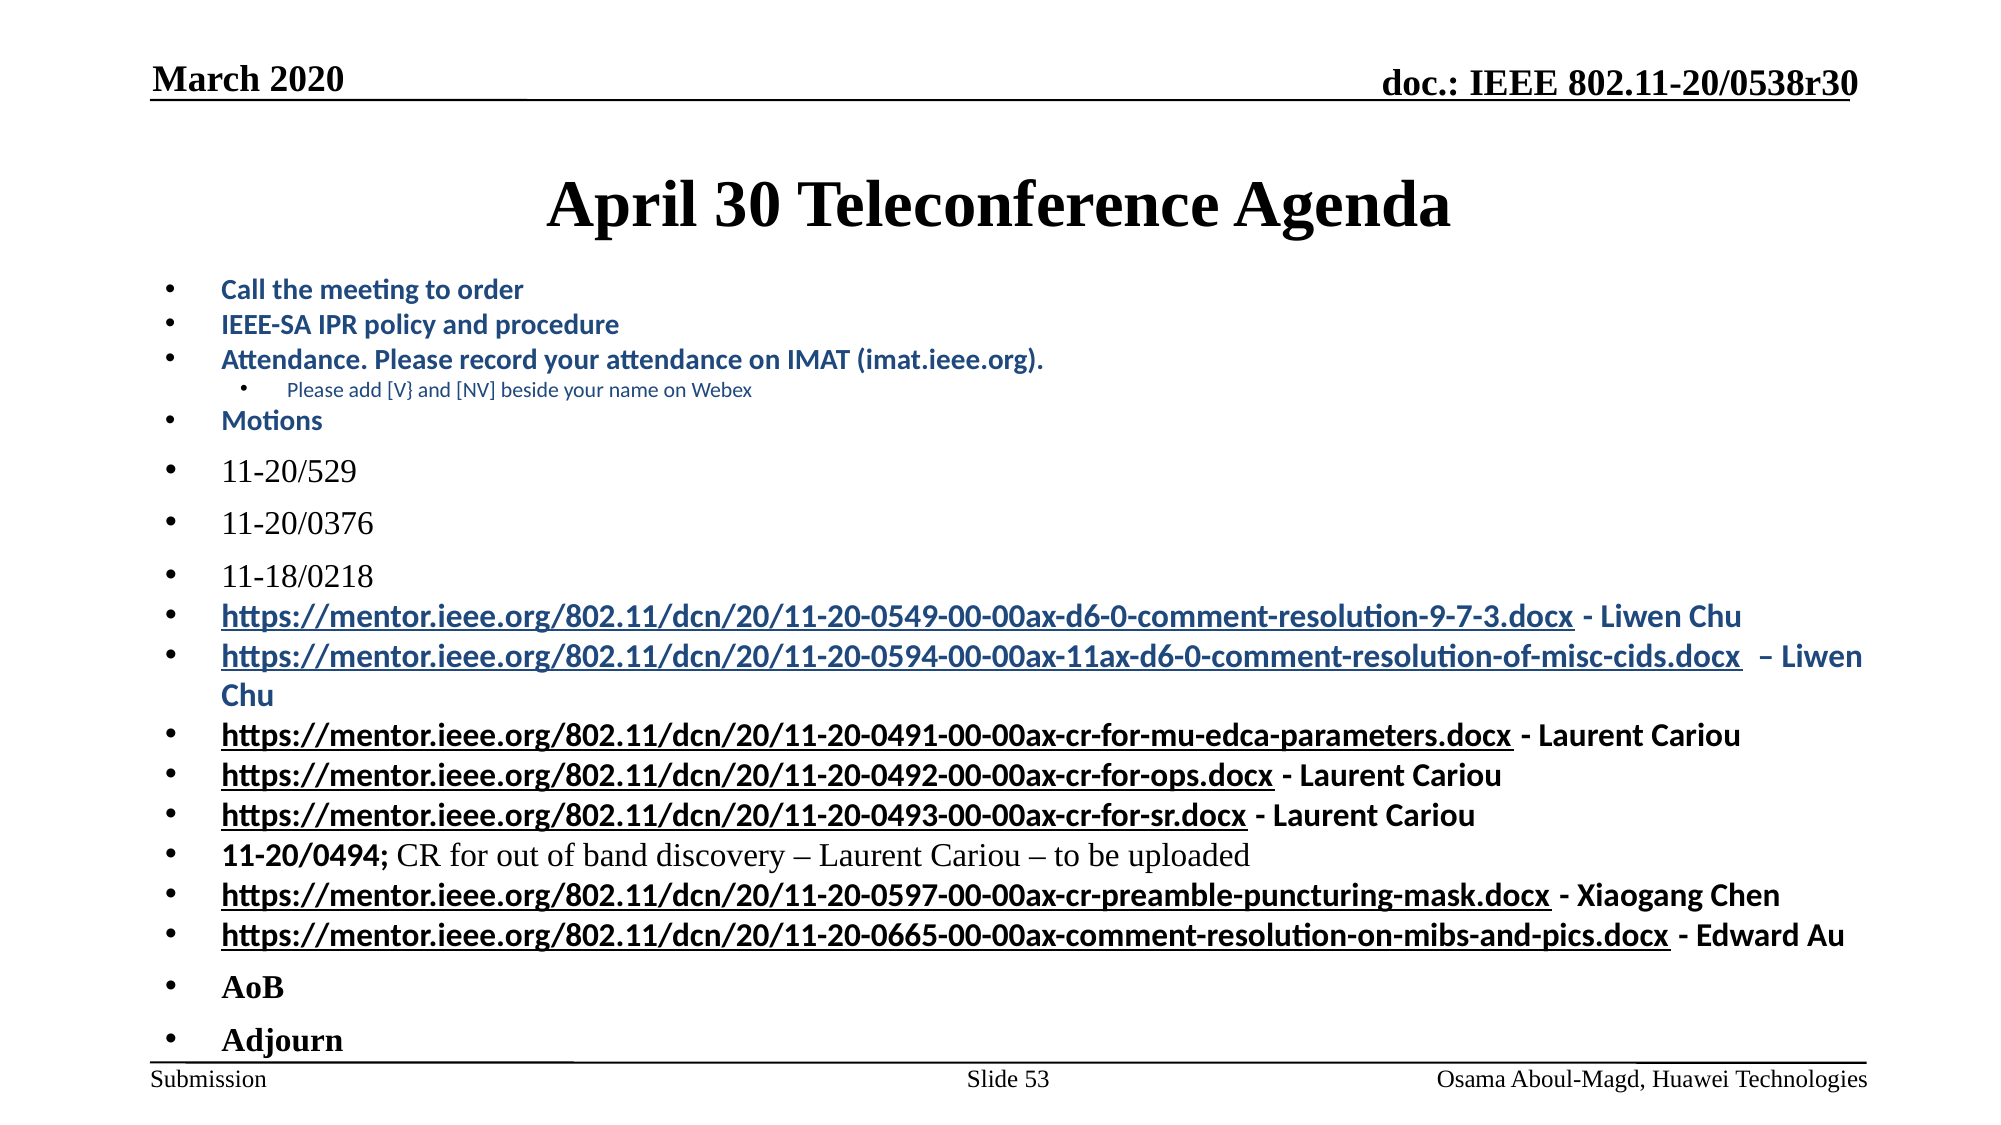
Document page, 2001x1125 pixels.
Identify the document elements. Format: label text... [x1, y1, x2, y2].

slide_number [152, 54, 563, 100]
list Call the meeting to order IEEE-SA IPR policy and procedure Attendance. Please record your attendance on IMAT (imat.ieee.org). Please add [V} and [NV] beside your name on Webex Motions 11-20/529 11-20/0376 11-18/0218 https://mentor.ieee.org/802.11/dcn/20/11-20-0549-00-00ax-d6-0-comment-resolution-9-7-3.docx - Liwen Chu https://mentor.ieee.org/802.11/dcn/20/11-20-0594-00-00ax-11ax-d6-0-comment-resolution-of-misc-cids.docx – Liwen Chu https://mentor.ieee.org/802.11/dcn/20/11-20-0491-00-00ax-cr-for-mu-edca-parameters.docx - Laurent Cariou https://mentor.ieee.org/802.11/dcn/20/11-20-0492-00-00ax-cr-for-ops.docx - Laurent Cariou https://mentor.ieee.org/802.11/dcn/20/11-20-0493-00-00ax-cr-for-sr.docx - Laurent Cariou 11-20/0494; CR for out of band discovery – Laurent Cariou – to be uploaded https://mentor.ieee.org/802.11/dcn/20/11-20-0597-00-00ax-cr-preamble-puncturing-mask.docx - Xiaogang Chen https://mentor.ieee.org/802.11/dcn/20/11-20-0665-00-00ax-comment-resolution-on-mibs-and-pics.docx - Edward Au AoB Adjourn [149, 262, 1902, 1014]
title April 30 Teleconference Agenda [149, 112, 1850, 262]
slide_number Slide 53 [950, 1061, 1067, 1123]
footer Osama Aboul-Magd, Huawei Technologies [1171, 1061, 1869, 1093]
